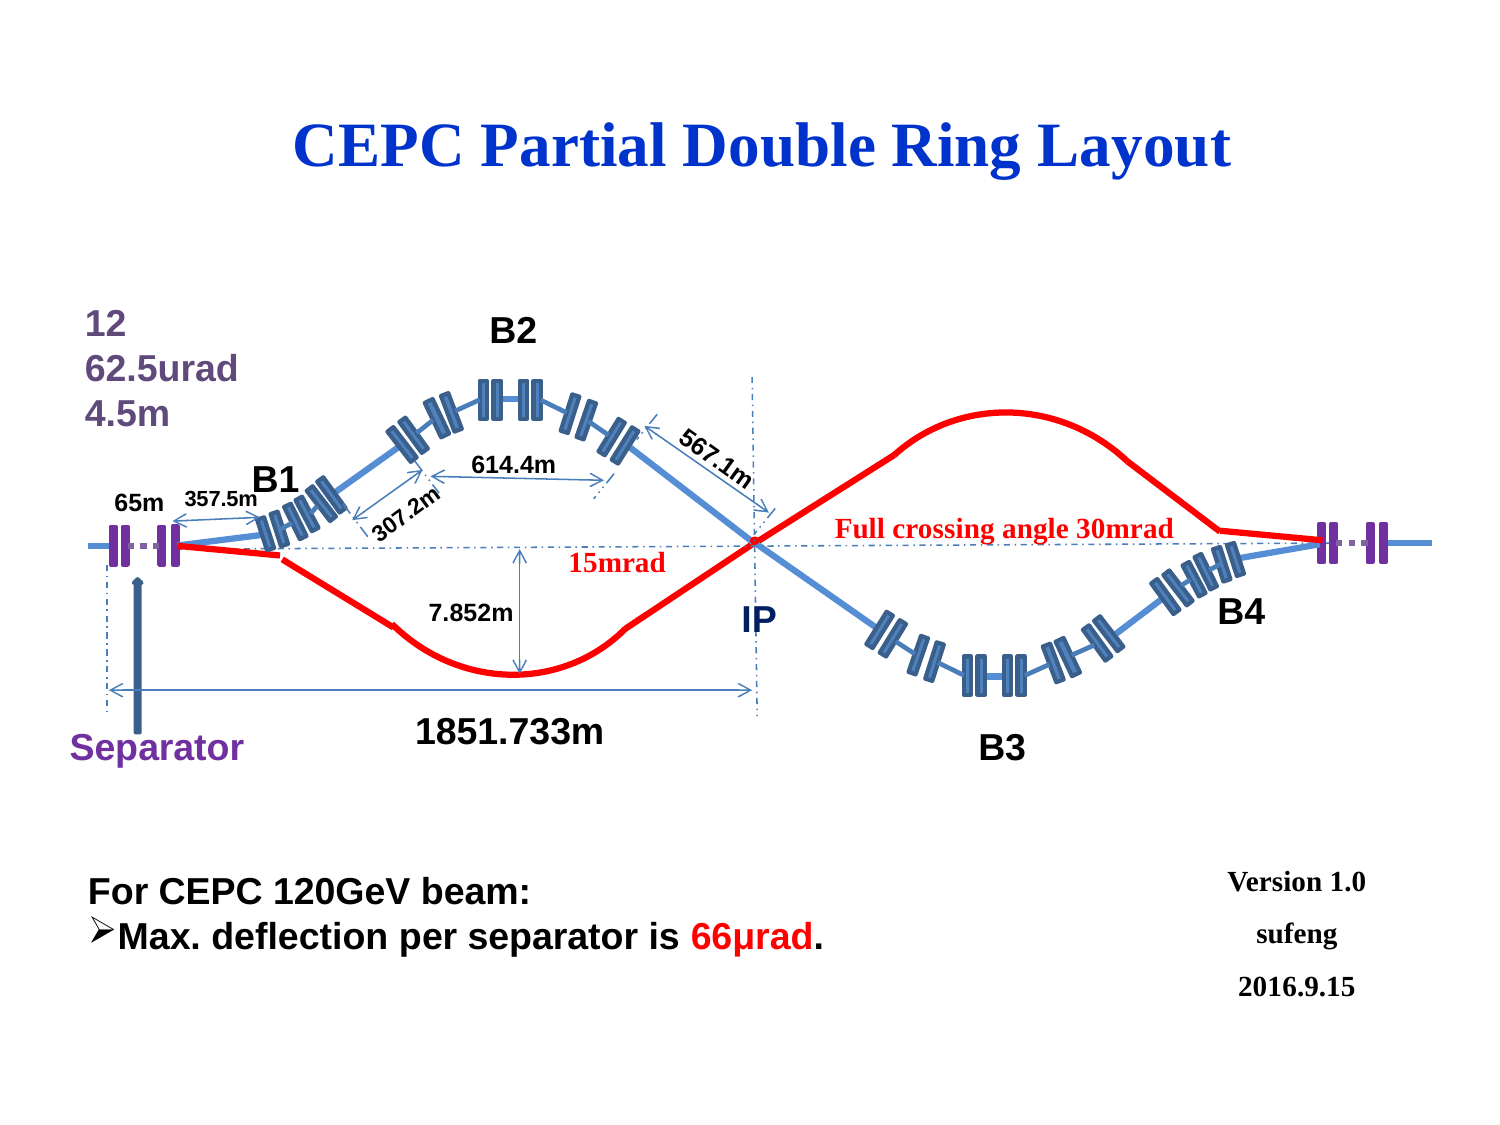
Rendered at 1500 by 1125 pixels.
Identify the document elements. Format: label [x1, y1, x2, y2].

text_box [53, 94, 1433, 1012]
text_box [172, 518, 261, 522]
